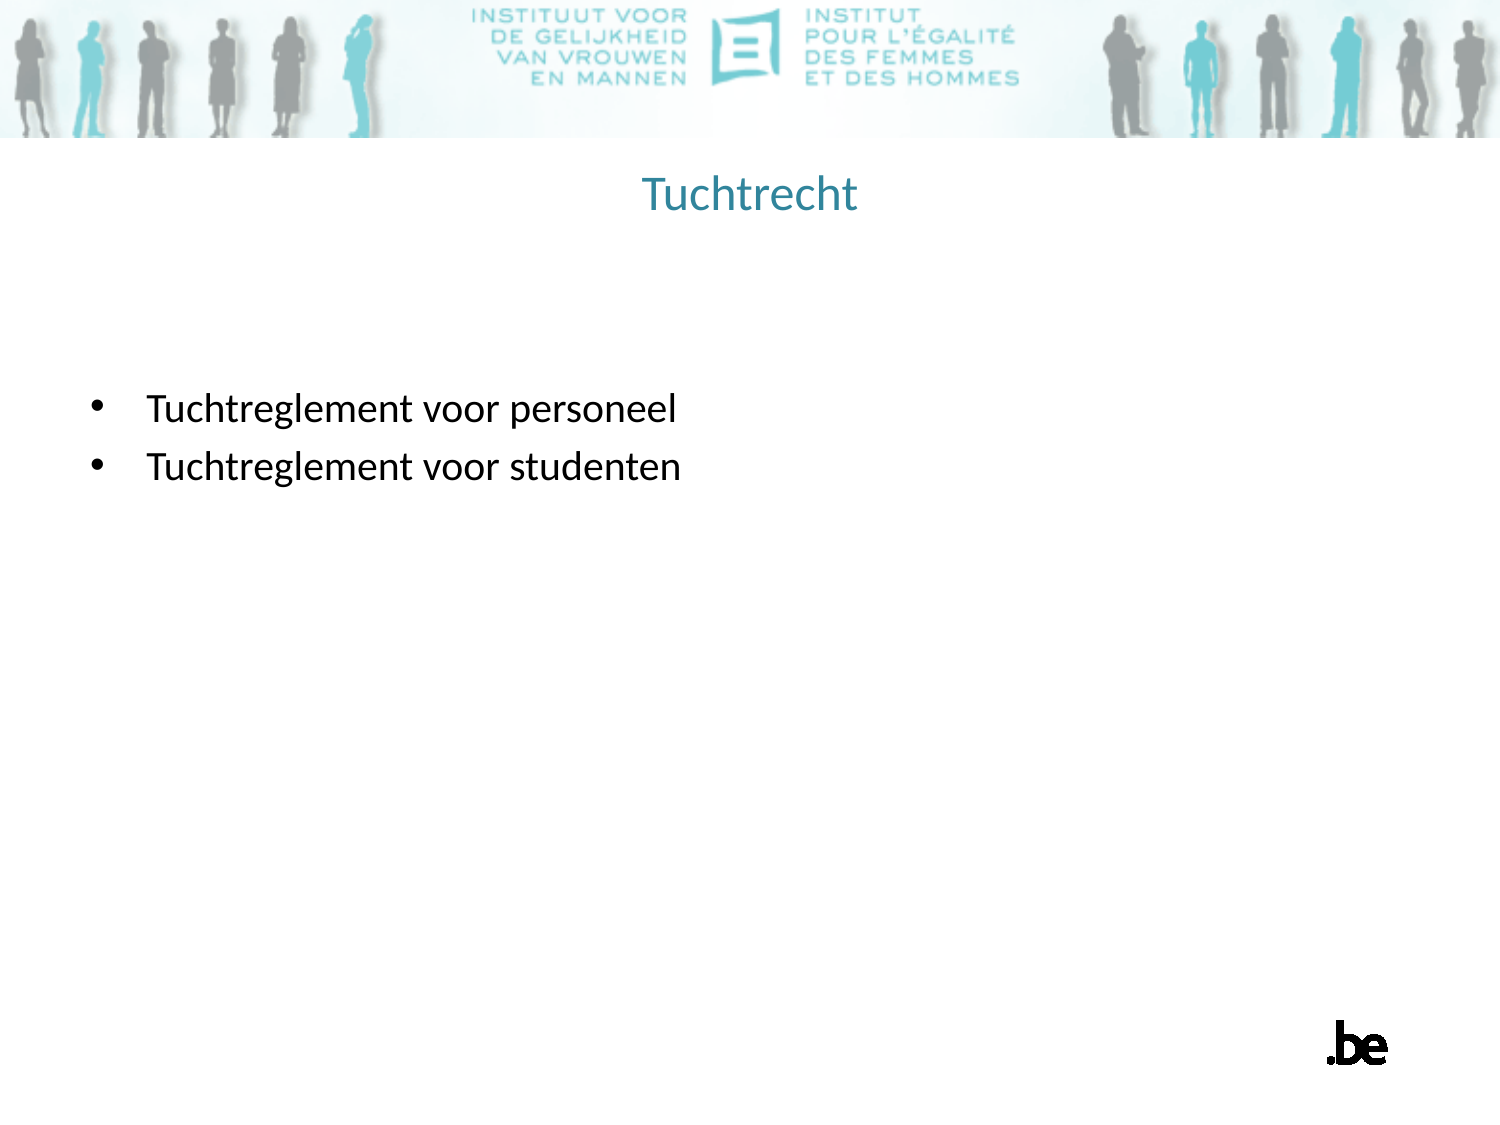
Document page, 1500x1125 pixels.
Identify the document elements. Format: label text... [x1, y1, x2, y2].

picture [0, 0, 1500, 138]
list Tuchtreglement voor personeel Tuchtreglement voor studenten [75, 257, 1425, 1000]
title Tuchtrecht [75, 125, 1425, 257]
